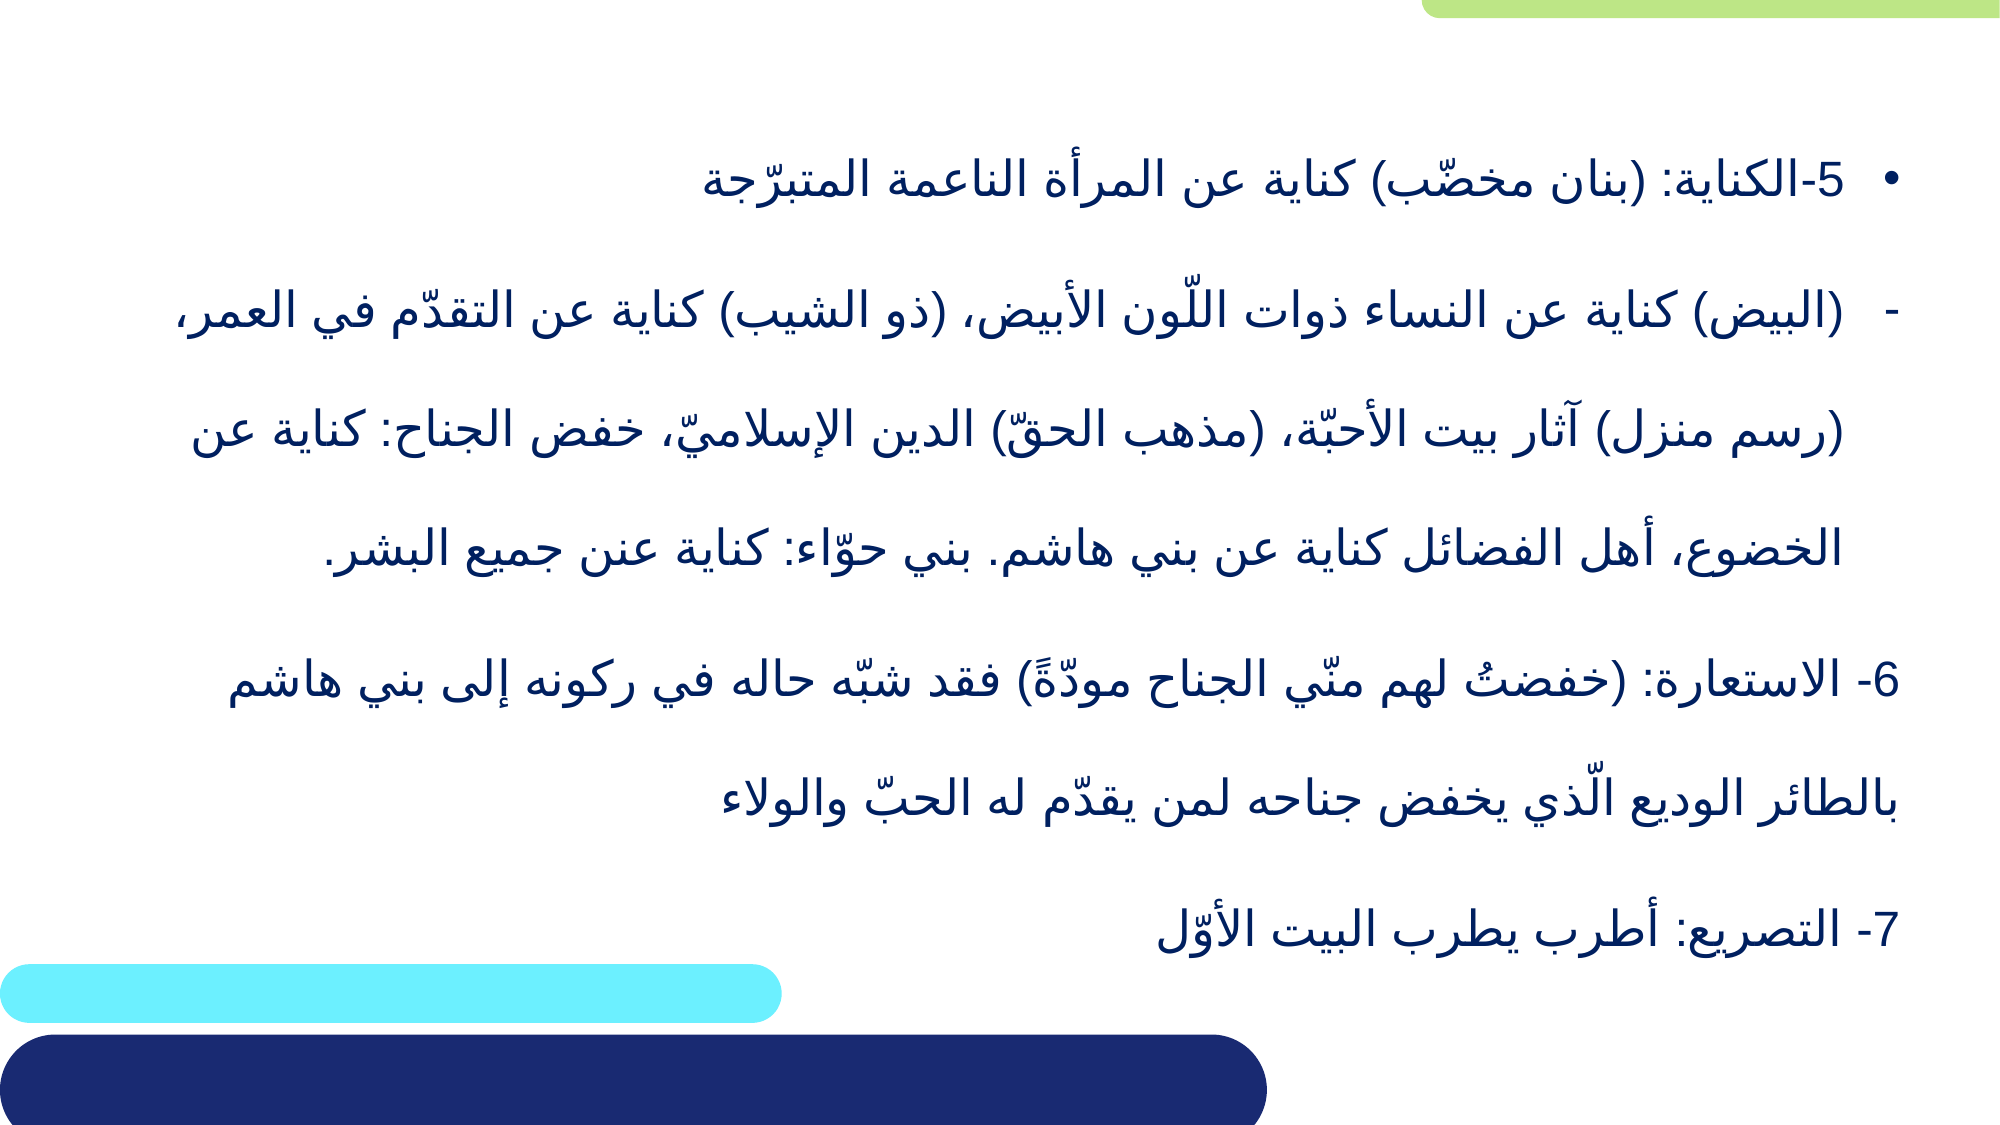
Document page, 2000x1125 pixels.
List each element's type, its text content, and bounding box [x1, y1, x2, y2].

list 5- الكناية: (بنان مخضّب) كناية عن المرأة الناعمة المتبرّجة (البيض) كناية عن النساء ذوات اللّون الأبيض، (ذو الشيب) كناية عن التقدّم في العمر، (رسم منزل) آثار بيت الأحبّة، (مذهب الحقّ) الدين الإسلاميّ، خفض الجناح: كناية عن الخضوع، أهل الفضائل كناية عن بني هاشم. بني حوّاء: كناية عنن جميع البشر. 6- الاستعارة: (خفضتُ لهم منّي الجناح مودّةً) فقد شبّه حاله في ركونه إلى بني هاشم بالطائر الوديع الّذي يخفض جناحه لمن يقدّم له الحبّ والولاء 7- التصريع: أطرب يطرب البيت الأوّل [84, 80, 1916, 965]
